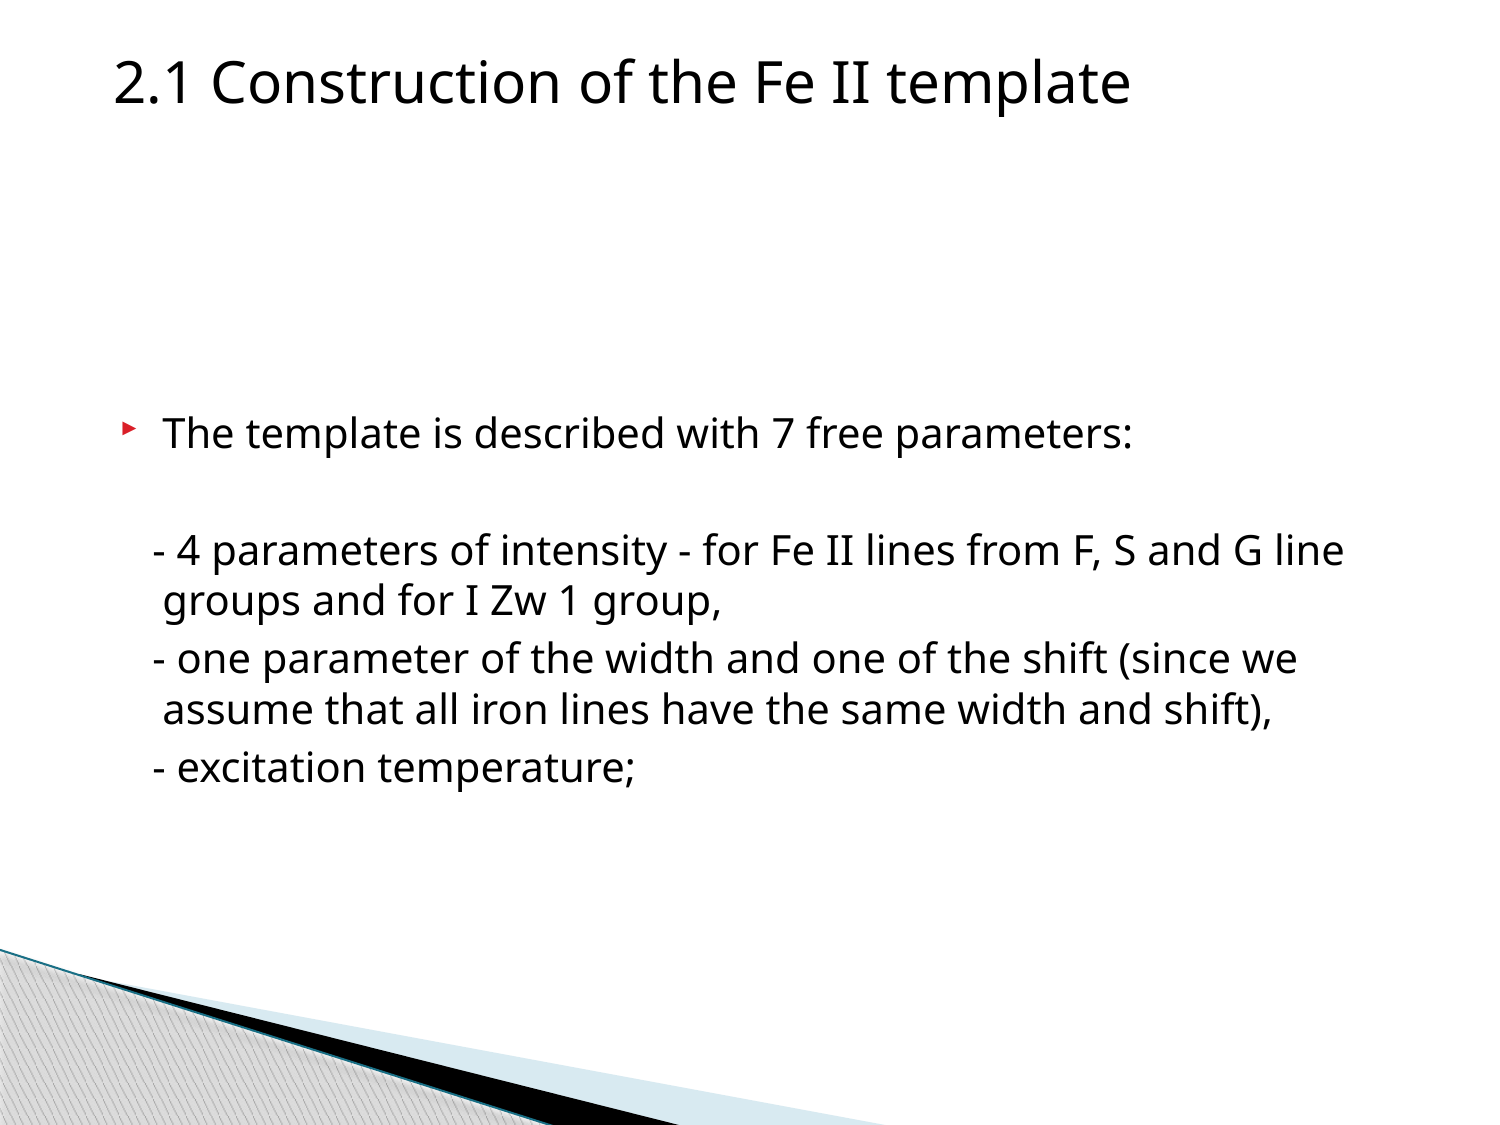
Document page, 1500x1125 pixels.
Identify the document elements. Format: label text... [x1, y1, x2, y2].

text_box 2.1 Construction of the Fe II template [50, 37, 1500, 175]
text_box The template is described with 7 free parameters: - 4 parameters of intensity - for Fe II lines from F, S and G line groups and for I Zw 1 group, - one parameter of the width and one of the shift (since we assume that all iron lines have the same width and shift), - excitation temperature; [87, 399, 1469, 1075]
